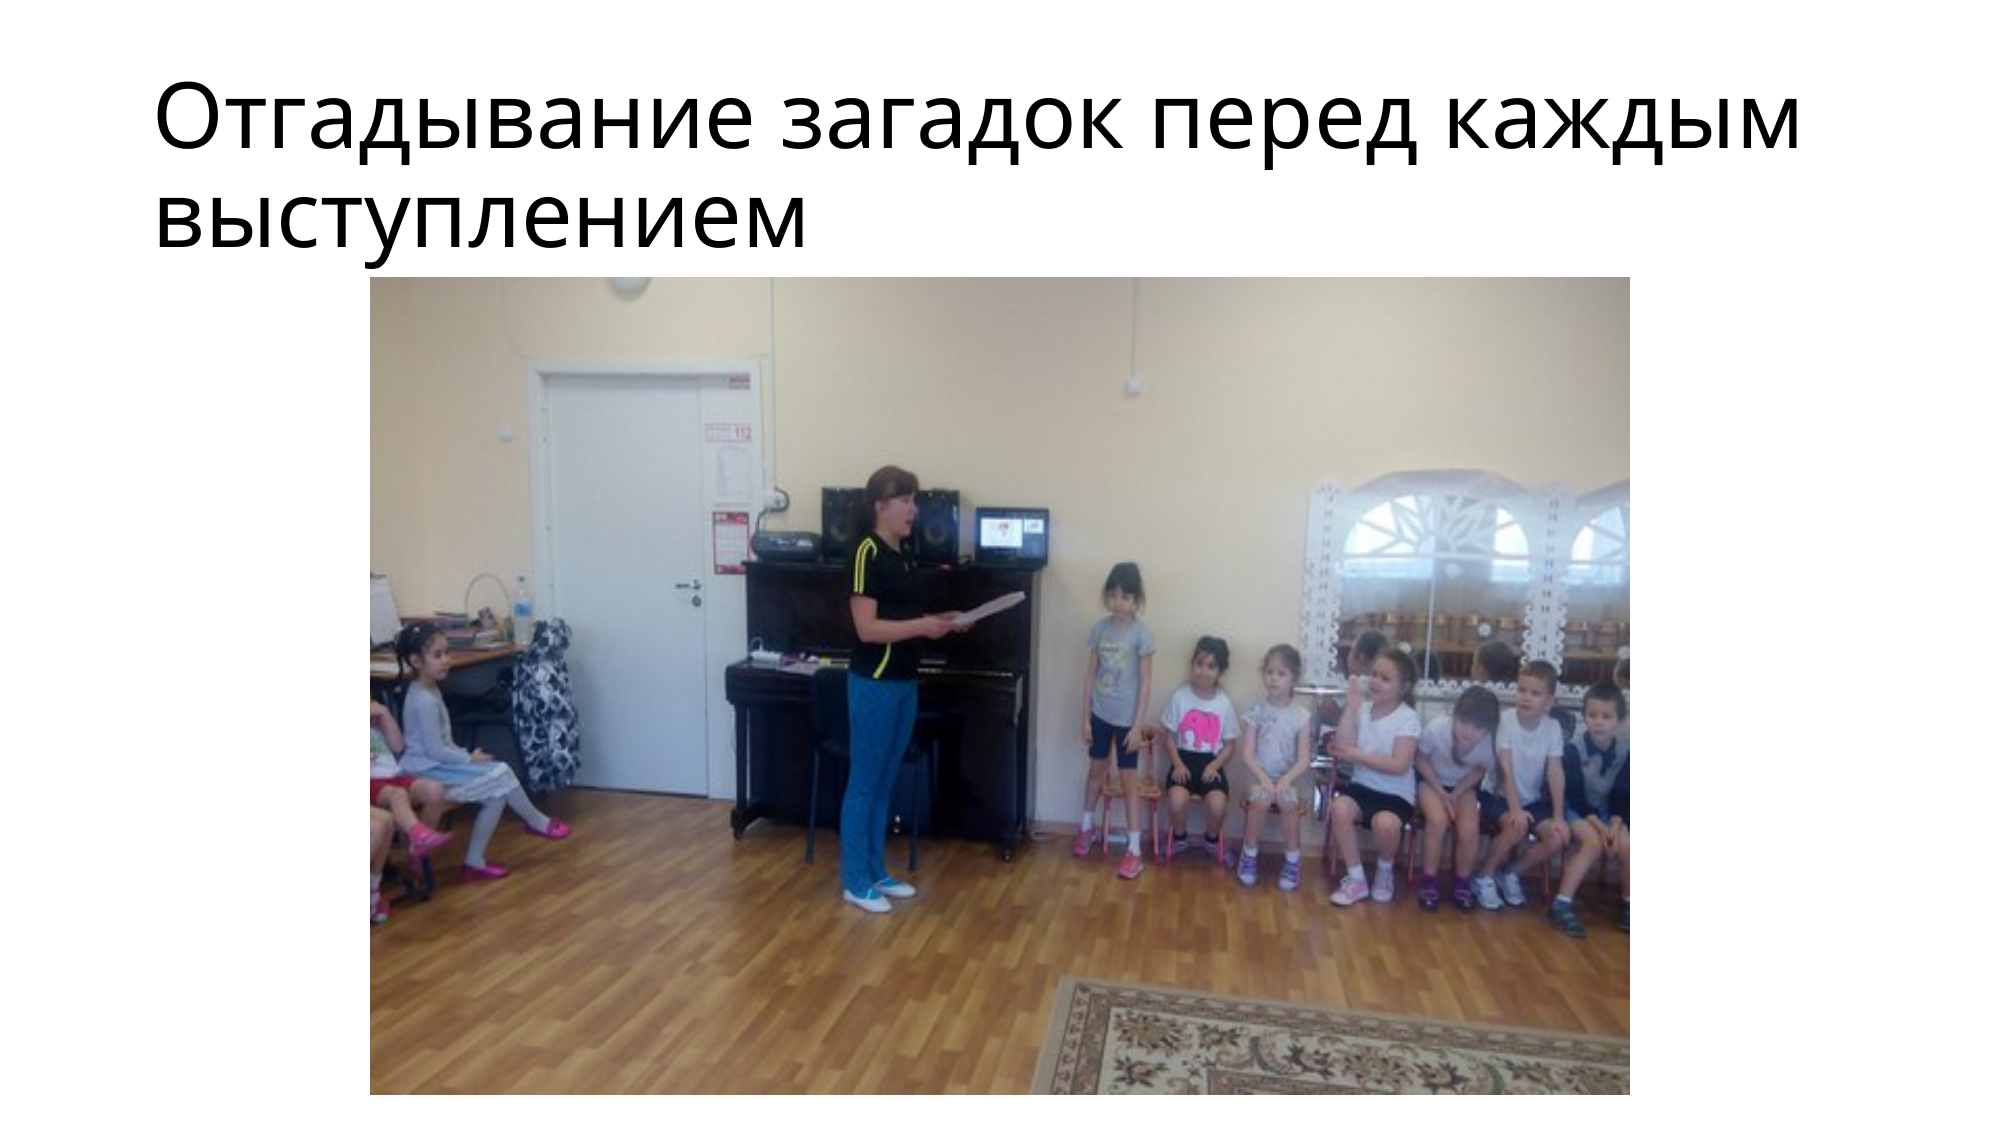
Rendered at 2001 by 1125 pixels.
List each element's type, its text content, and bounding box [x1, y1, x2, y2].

title Отгадывание загадок перед каждым выступлением [137, 59, 1863, 278]
picture [370, 277, 1630, 1095]
